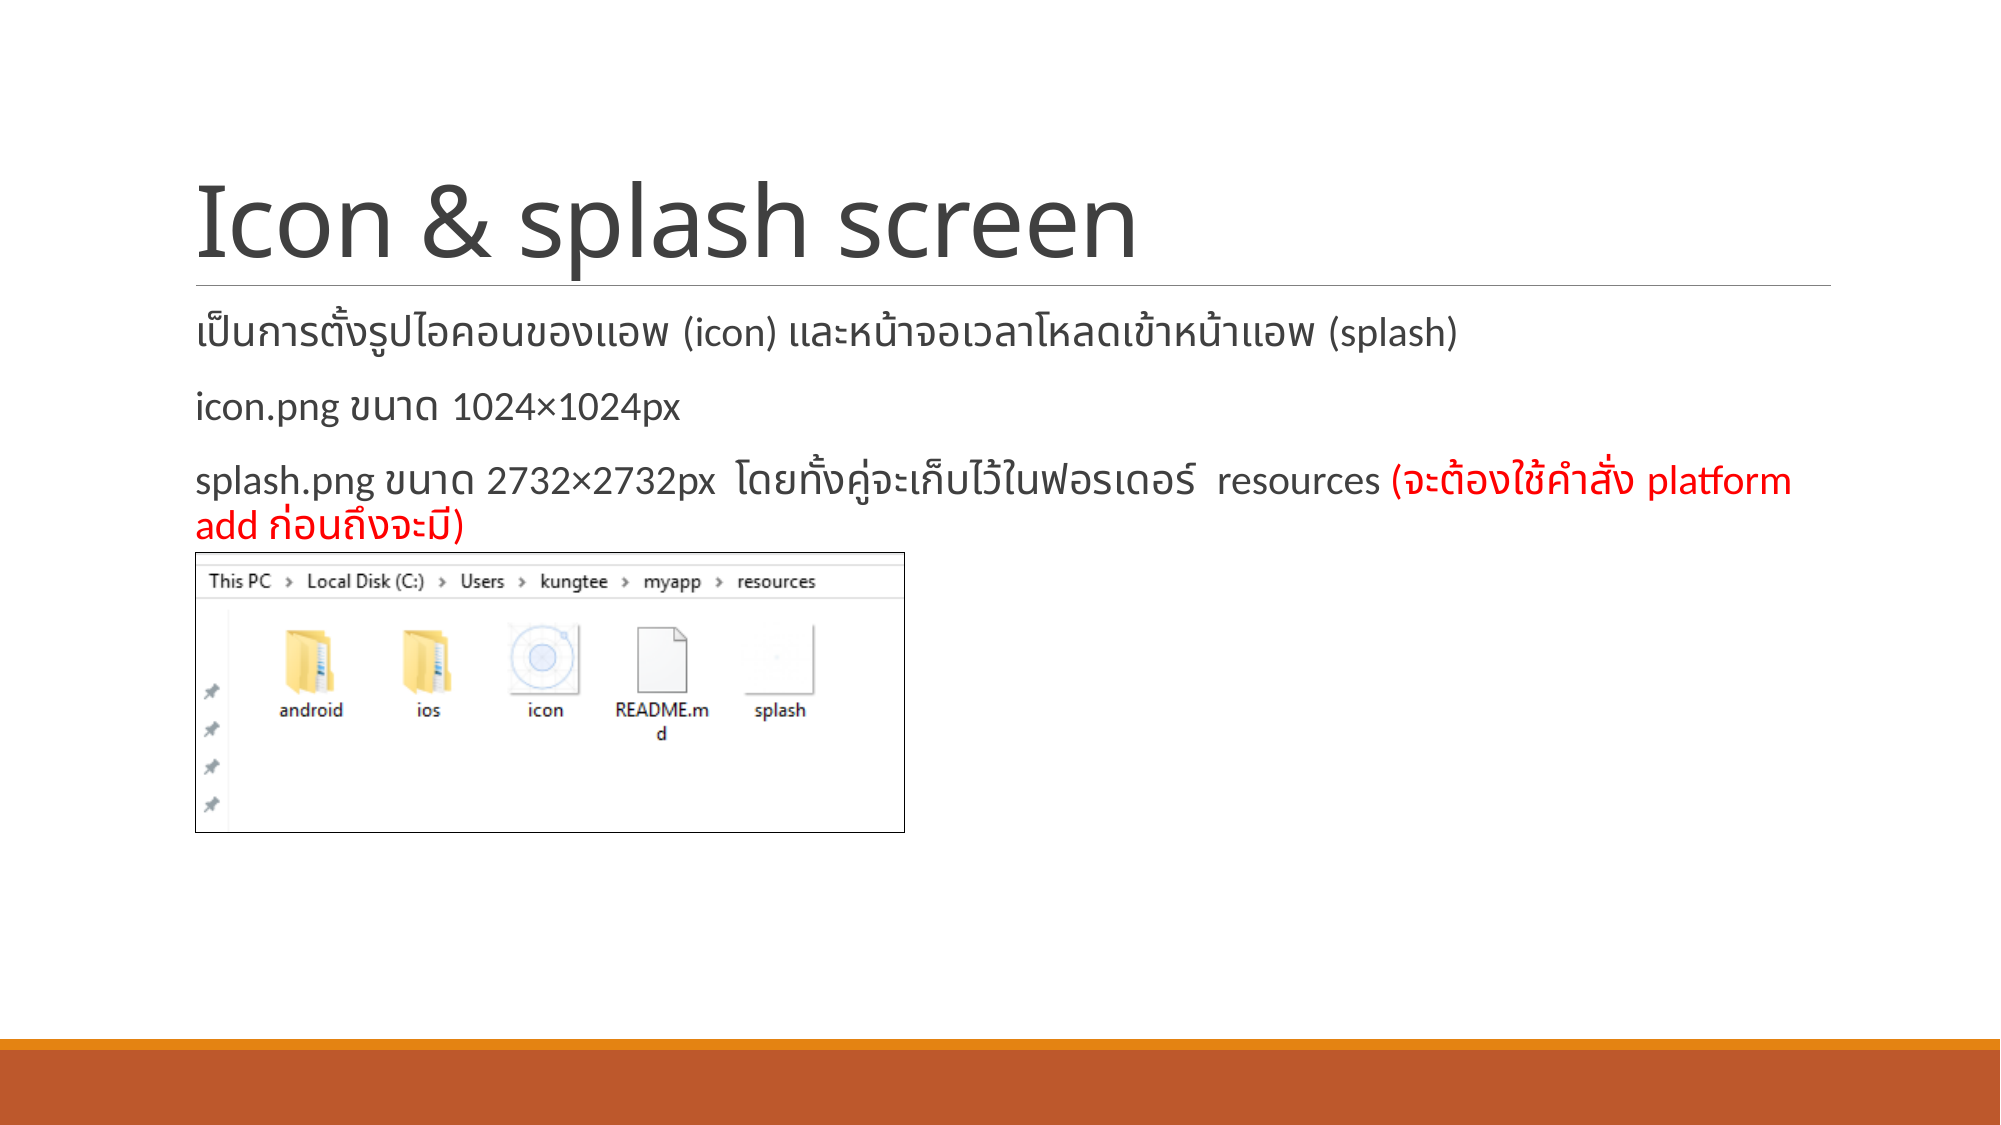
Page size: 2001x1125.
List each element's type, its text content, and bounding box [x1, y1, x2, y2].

list เป็นการตั้งรูปไอคอนของแอพ (icon) และหน้าจอเวลาโหลดเข้าหน้าแอพ (splash) icon.png ขนาด 1024×1024px splash.png ขนาด 2732×2732px โดยทั้งคู่จะเก็บไว้ในฟอรเดอร์ resources (จะต้องใช้คำสั่ง platform add ก่อนถึงจะมี) [180, 302, 1830, 963]
picture [194, 552, 906, 834]
title Icon & splash screen [180, 47, 1830, 285]
